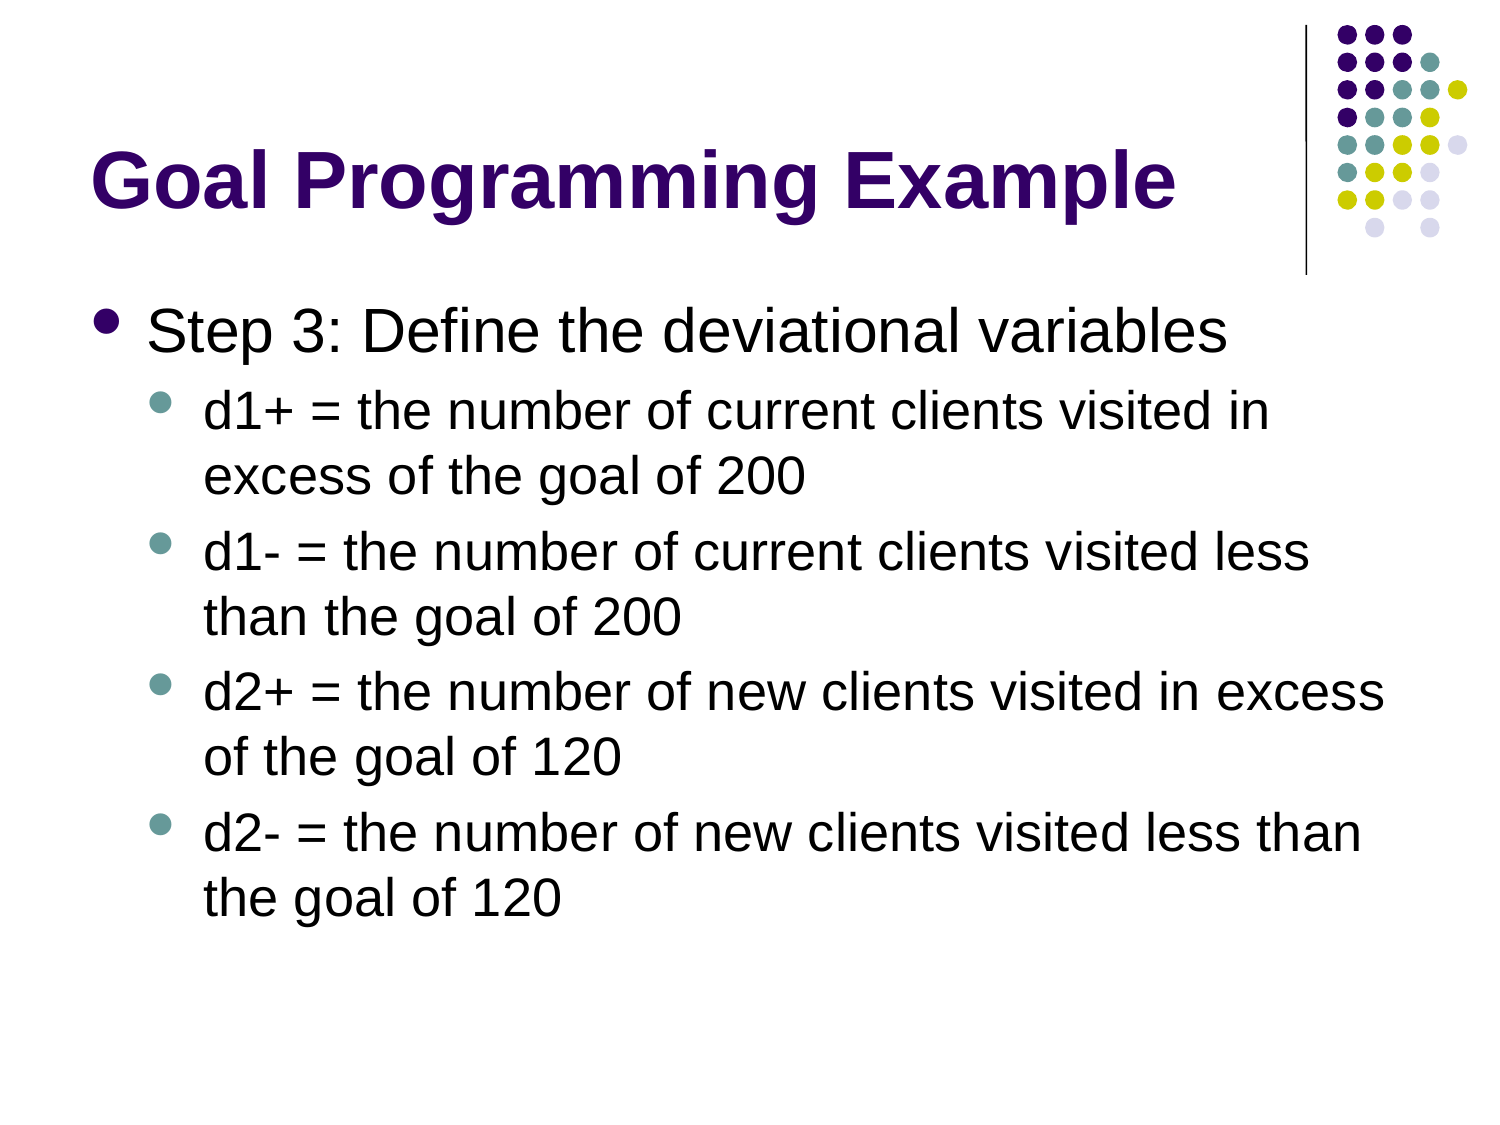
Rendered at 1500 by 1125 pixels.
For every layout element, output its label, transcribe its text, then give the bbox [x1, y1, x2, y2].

title Goal Programming Example [75, 20, 1313, 233]
list Step 3: Define the deviational variables d1+ = the number of current clients visited in excess of the goal of 200 d1- = the number of current clients visited less than the goal of 200 d2+ = the number of new clients visited in excess of the goal of 120 d2- = the number of new clients visited less than the goal of 120 [75, 282, 1425, 1006]
